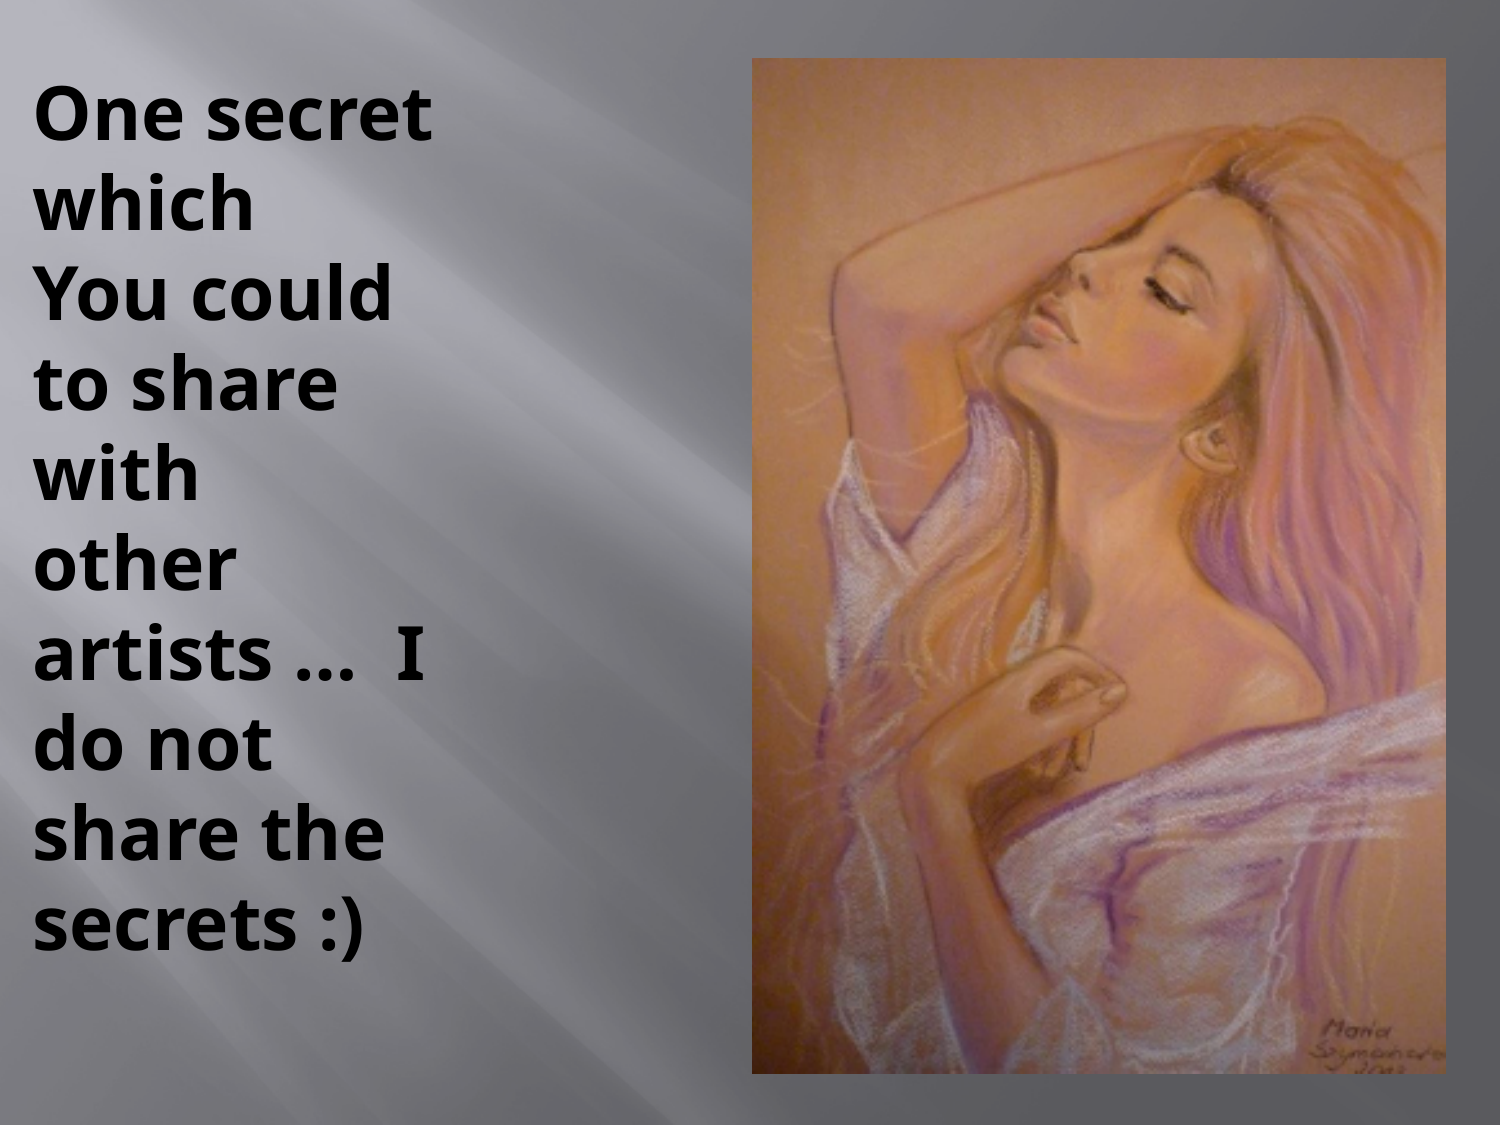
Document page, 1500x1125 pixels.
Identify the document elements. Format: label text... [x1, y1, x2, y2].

text_box One secret which You could to share with other artists … I do not share the secrets :) [17, 58, 479, 974]
picture [752, 57, 1446, 1074]
